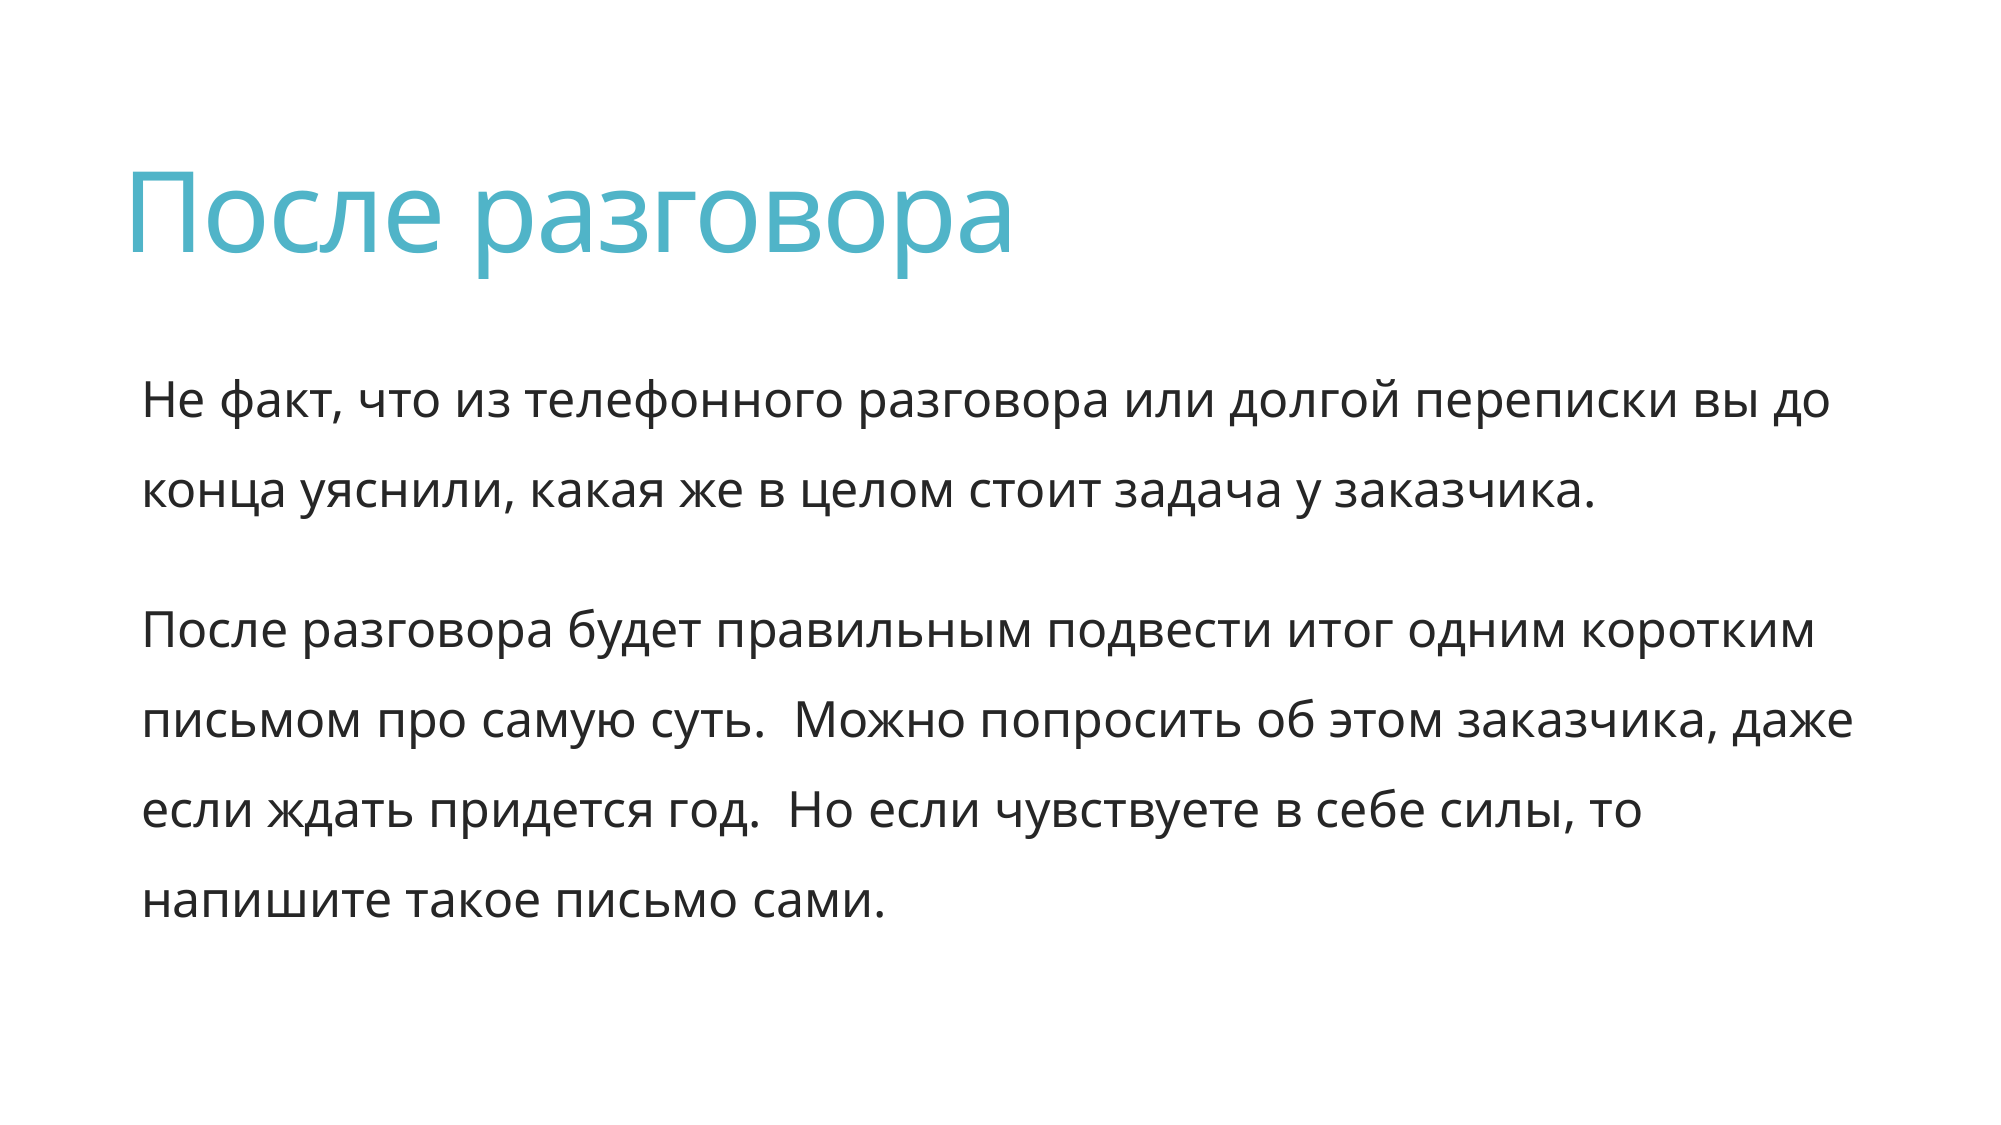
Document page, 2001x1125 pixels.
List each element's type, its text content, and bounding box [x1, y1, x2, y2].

list Не факт, что из телефонного разговора или долгой переписки вы до конца уяснили, какая же в целом стоит задача у заказчика. После разговора будет правильным подвести итог одним коротким письмом про самую суть. Можно попросить об этом заказчика, даже если ждать придется год. Но если чувствуете в себе силы, то напишите такое письмо сами. [111, 329, 1876, 948]
title После разговора [107, 81, 1875, 354]
